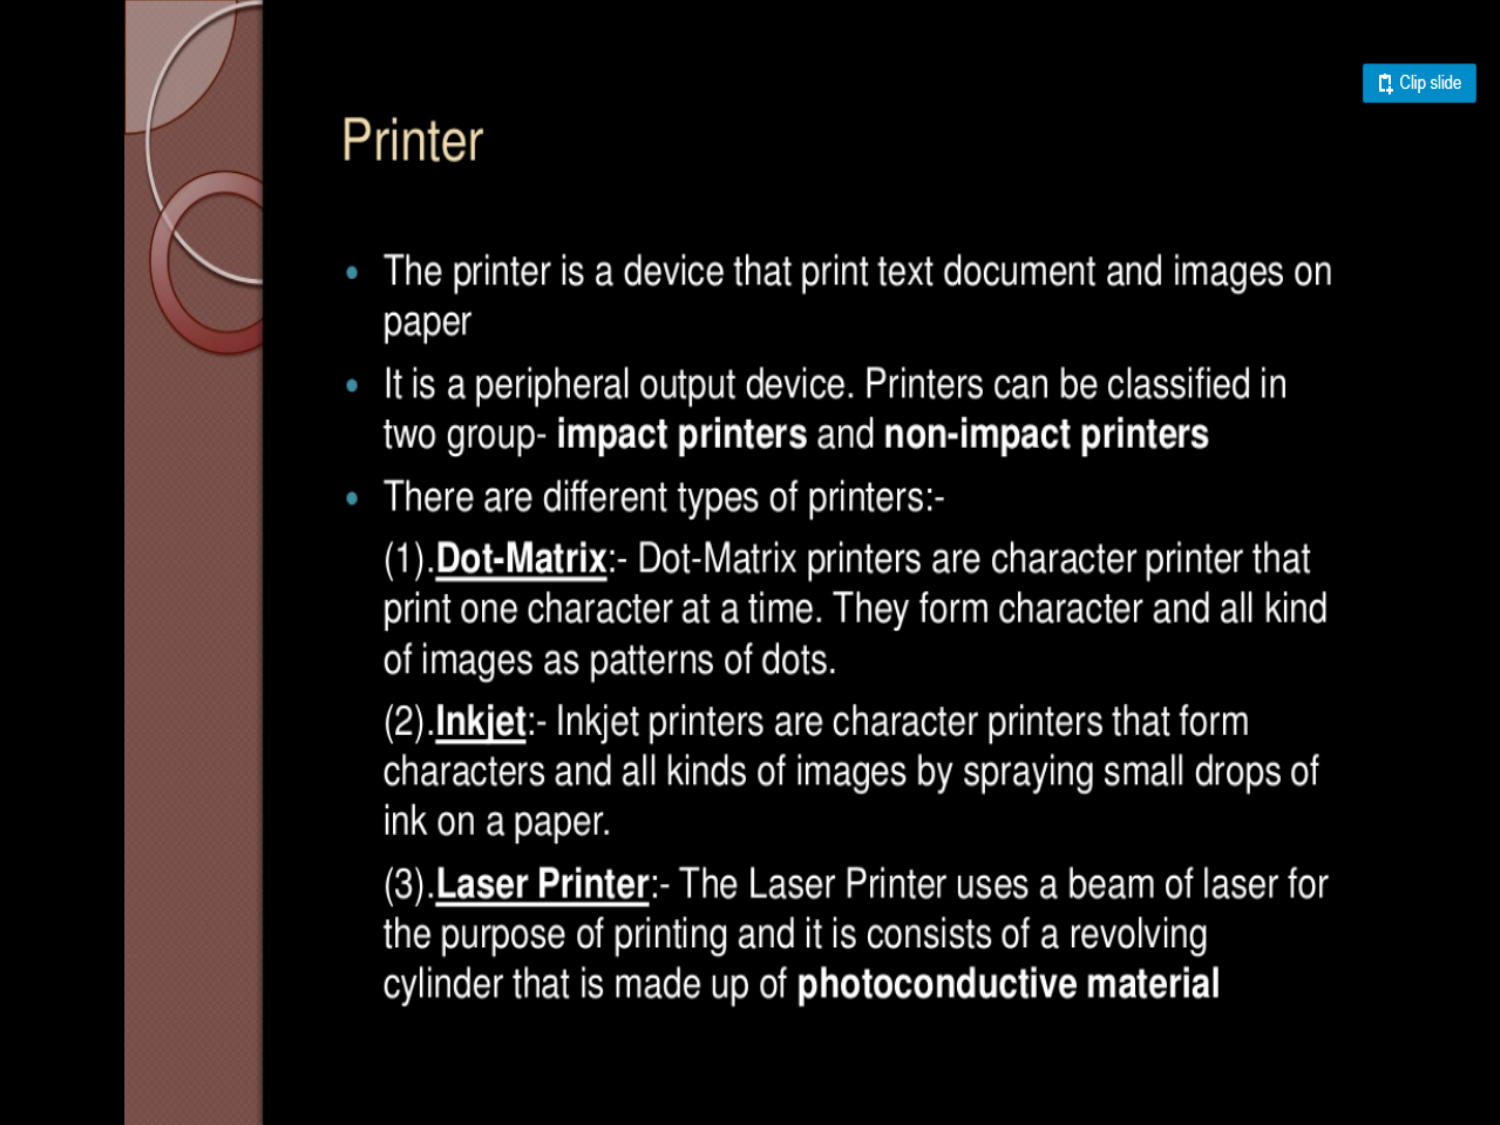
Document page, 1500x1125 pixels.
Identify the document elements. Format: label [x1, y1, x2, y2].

list [0, 0, 1500, 1125]
